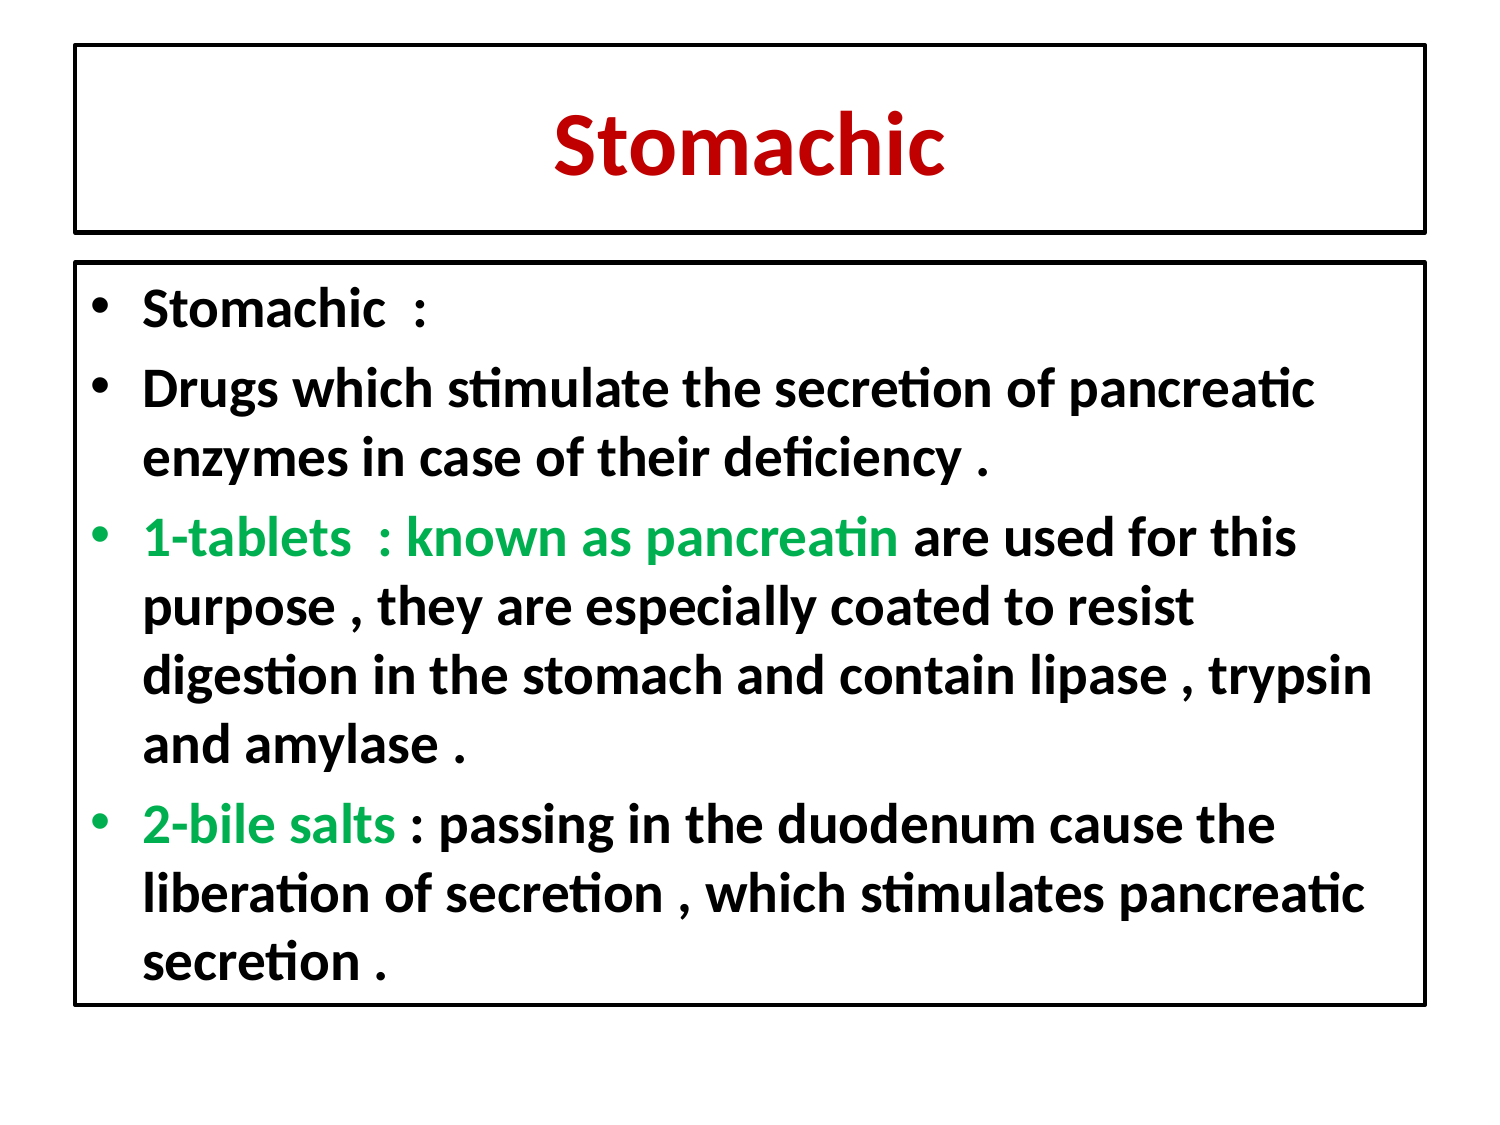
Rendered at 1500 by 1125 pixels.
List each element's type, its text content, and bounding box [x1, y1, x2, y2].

list Stomachic : Drugs which stimulate the secretion of pancreatic enzymes in case of their deficiency . 1-tablets : known as pancreatin are used for this purpose , they are especially coated to resist digestion in the stomach and contain lipase , trypsin and amylase . 2-bile salts : passing in the duodenum cause the liberation of secretion , which stimulates pancreatic secretion . [73, 260, 1427, 1007]
title Stomachic [73, 43, 1427, 235]
